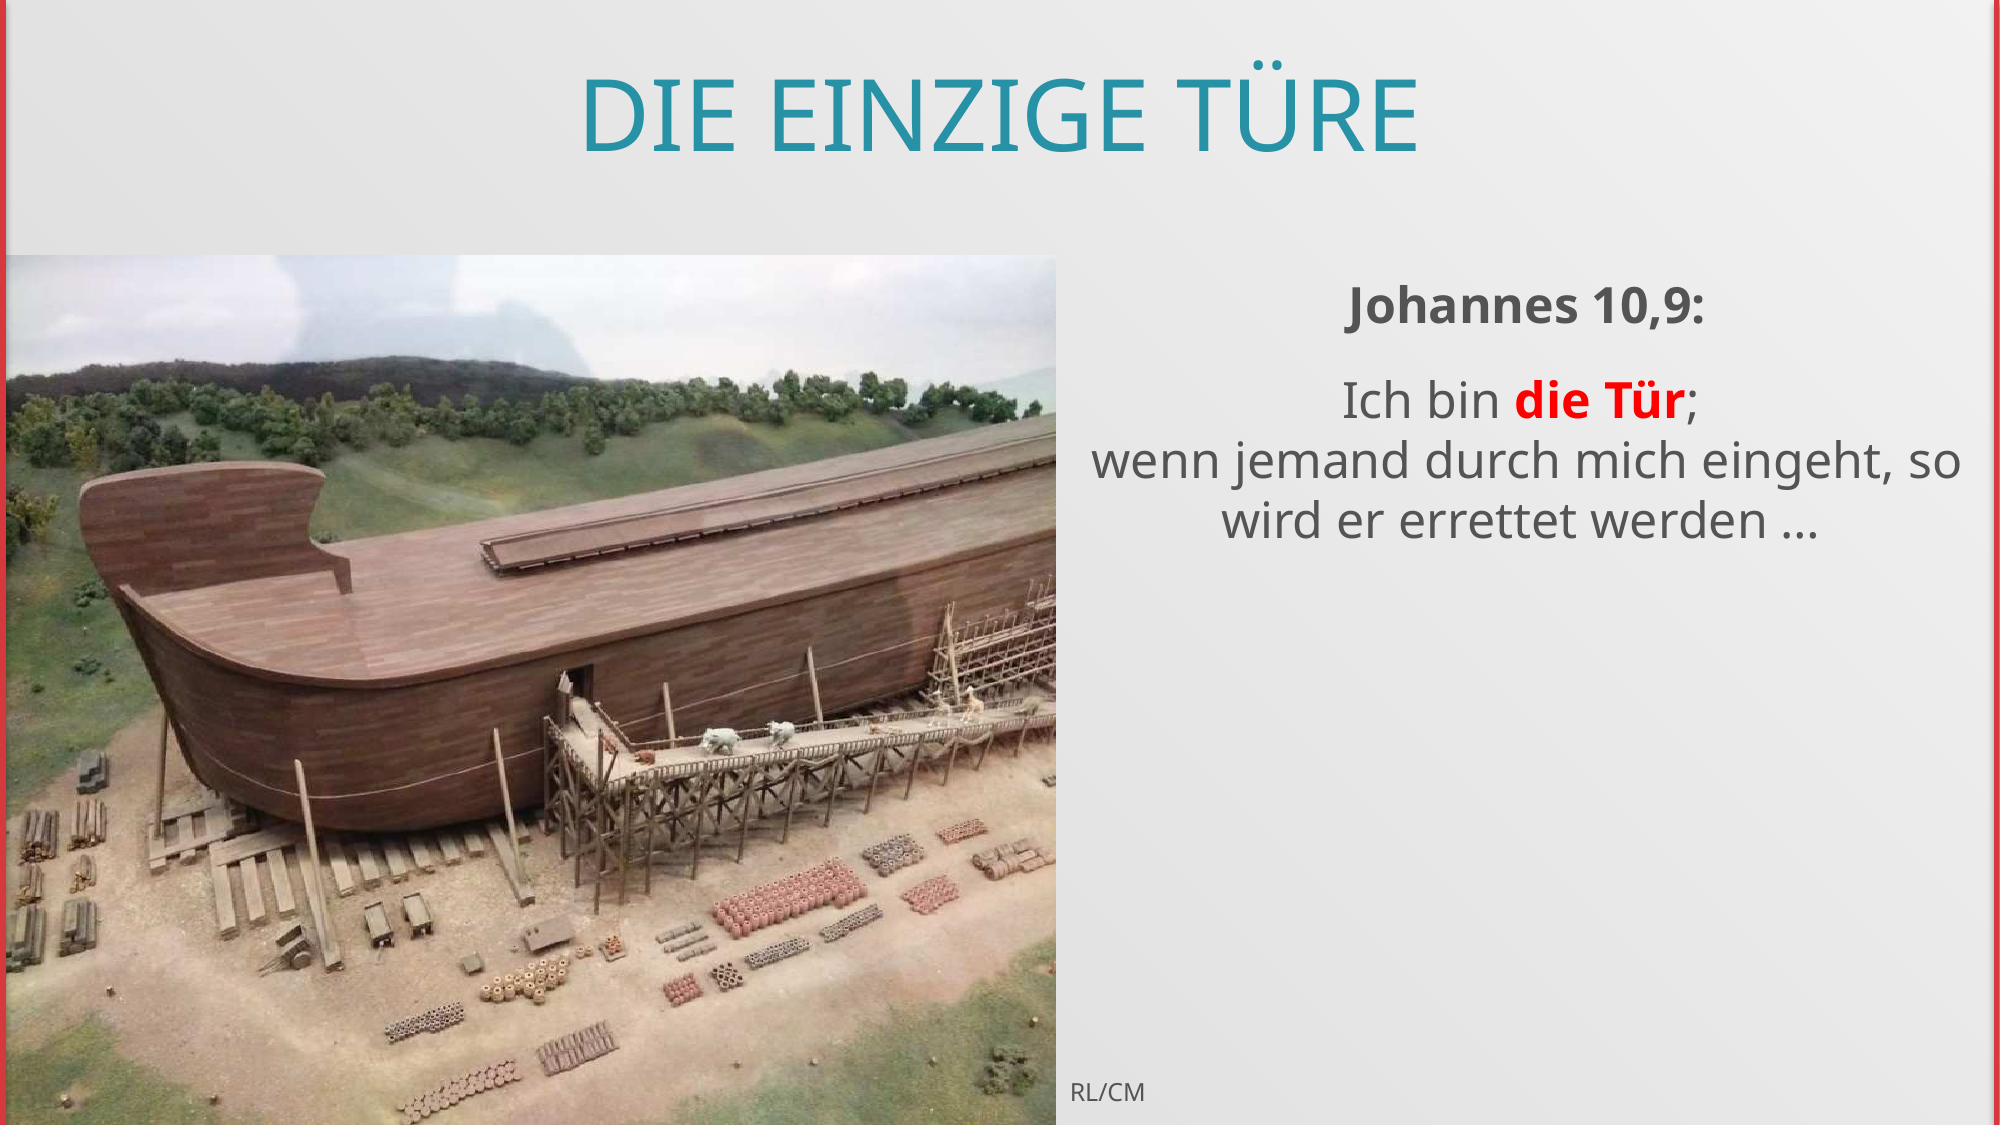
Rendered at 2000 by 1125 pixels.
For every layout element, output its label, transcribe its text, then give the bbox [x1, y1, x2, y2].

text_box Johannes 10,9: Ich bin die Tür; wenn jemand durch mich eingeht, so wird er errettet werden … [1062, 266, 1993, 557]
text_box RL/CM [1060, 1072, 1161, 1115]
title Die einzige Türe [11, 30, 1989, 181]
picture [3, 255, 1056, 1125]
